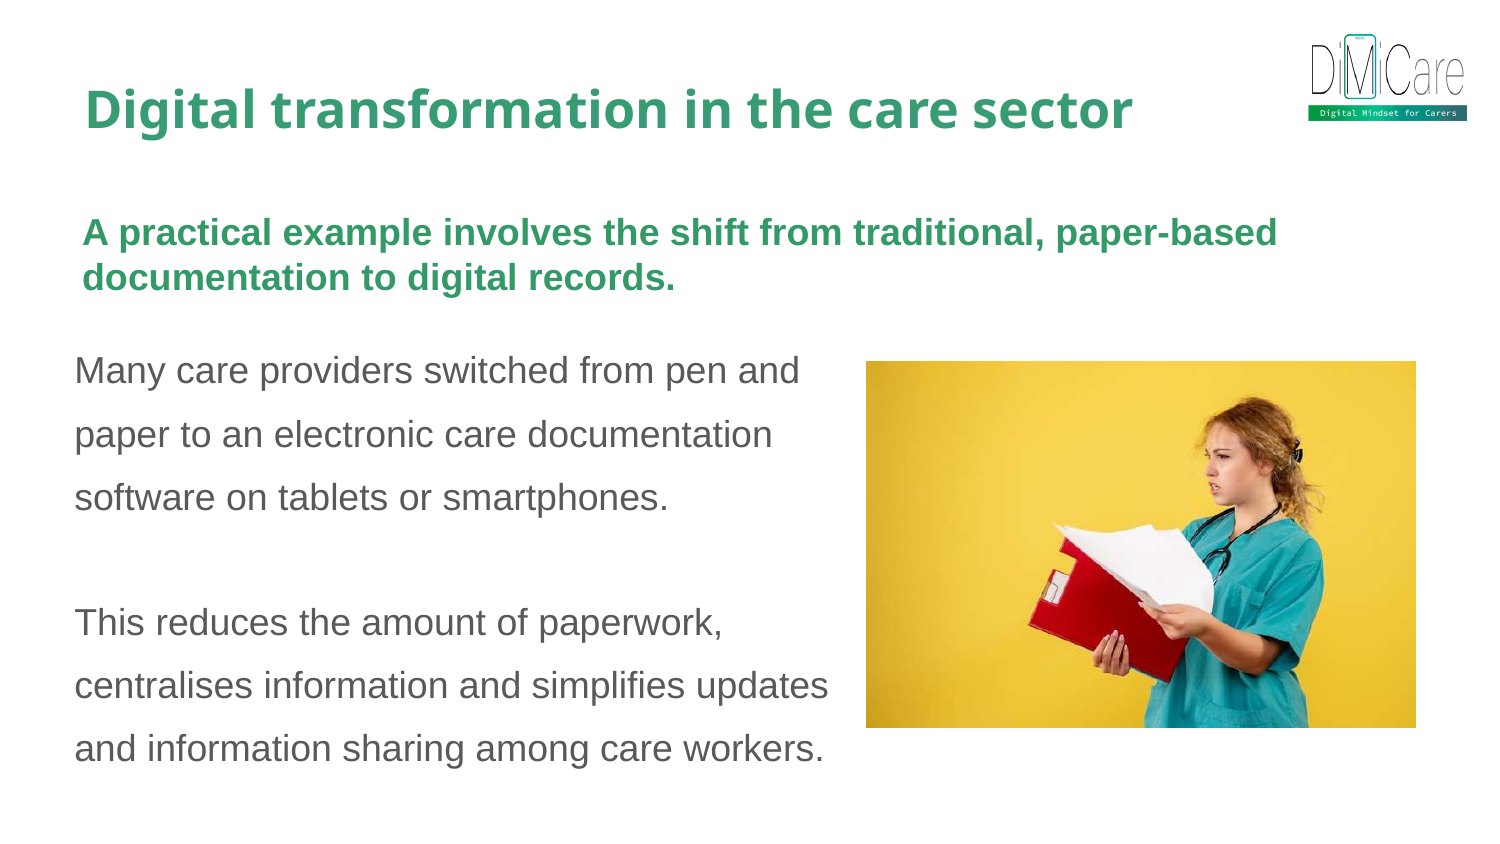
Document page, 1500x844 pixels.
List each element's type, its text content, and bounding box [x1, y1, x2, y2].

picture [866, 360, 1416, 728]
text_box [1308, 34, 1467, 121]
text_box Many care providers switched from pen and paper to an electronic care documentation software on tablets or smartphones. This reduces the amount of paperwork, centralises information and simplifies updates and information sharing among care workers. [74, 328, 873, 770]
text_box A practical example involves the shift from traditional, paper-based documentation to digital records. [74, 204, 1378, 303]
text_box Digital transformation in the care sector [84, 51, 1276, 139]
